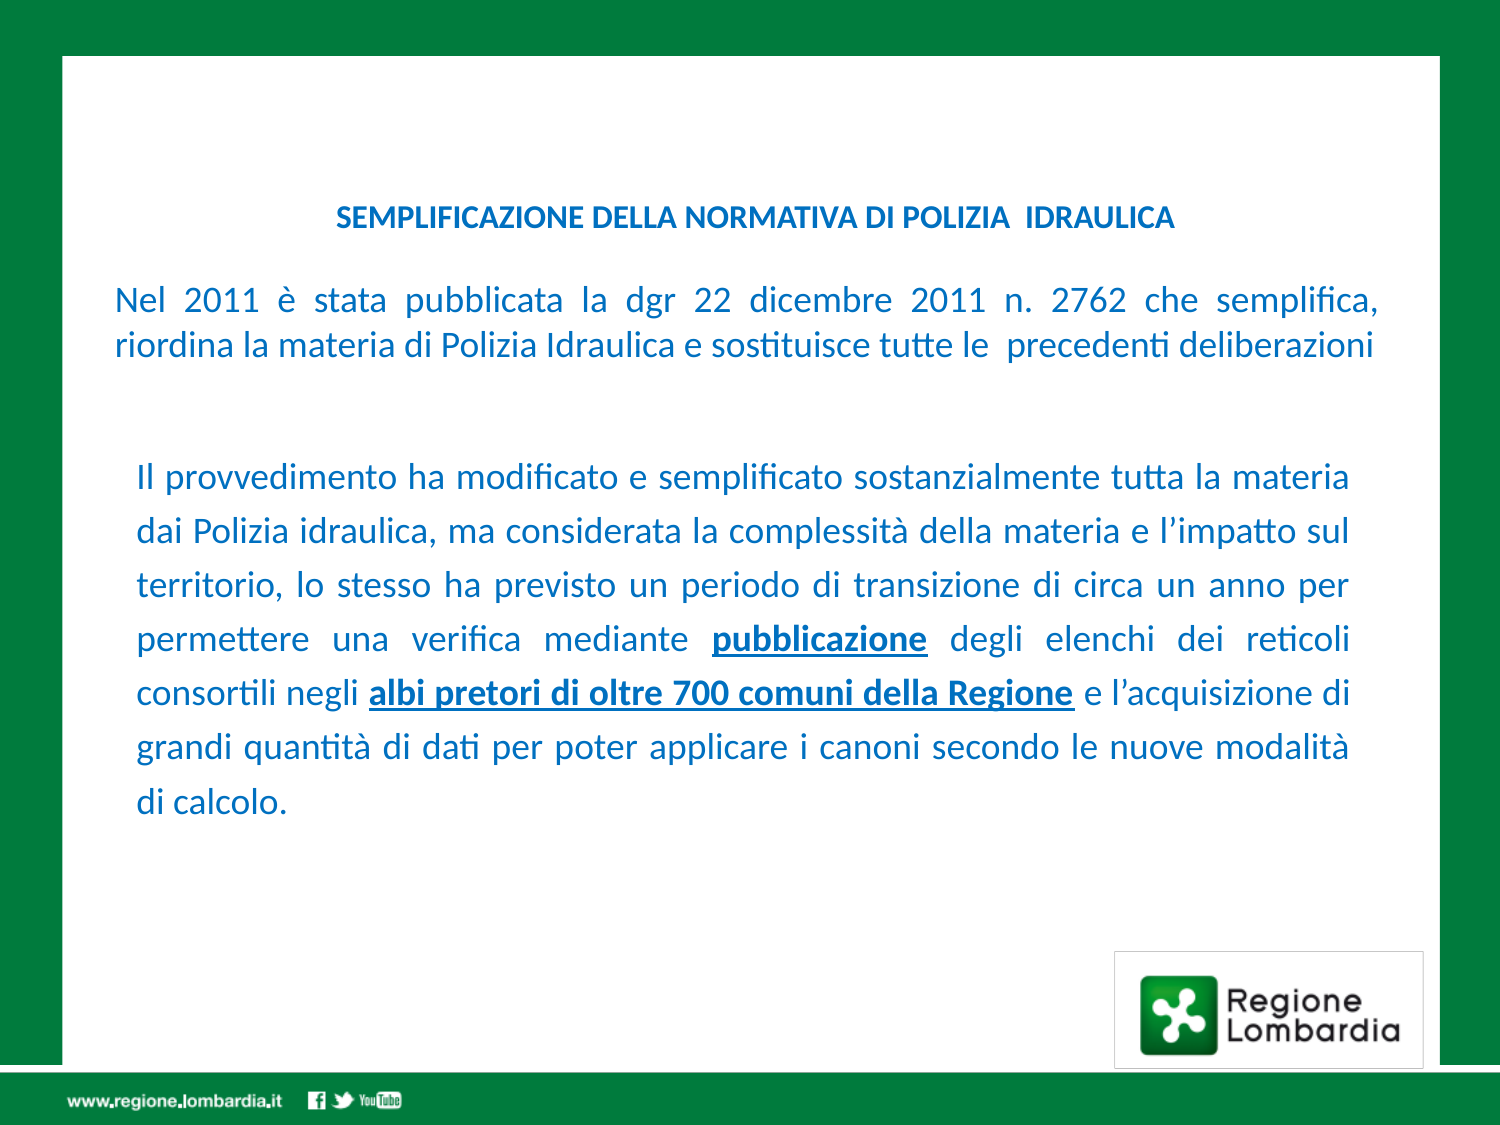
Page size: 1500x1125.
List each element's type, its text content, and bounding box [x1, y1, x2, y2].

text_box Il provvedimento ha modificato e semplificato sostanzialmente tutta la materia dai Polizia idraulica, ma considerata la complessità della materia e l’impatto sul territorio, lo stesso ha previsto un periodo di transizione di circa un anno per permettere una verifica mediante pubblicazione degli elenchi dei reticoli consortili negli albi pretori di oltre 700 comuni della Regione e l’acquisizione di grandi quantità di dati per poter applicare i canoni secondo le nuove modalità di calcolo. [121, 435, 1366, 830]
text_box SEMPLIFICAZIONE DELLA NORMATIVA DI POLIZIA IDRAULICA Nel 2011 è stata pubblicata la dgr 22 dicembre 2011 n. 2762 che semplifica, riordina la materia di Polizia Idraulica e sostituisce tutte le precedenti deliberazioni [99, 187, 1413, 372]
